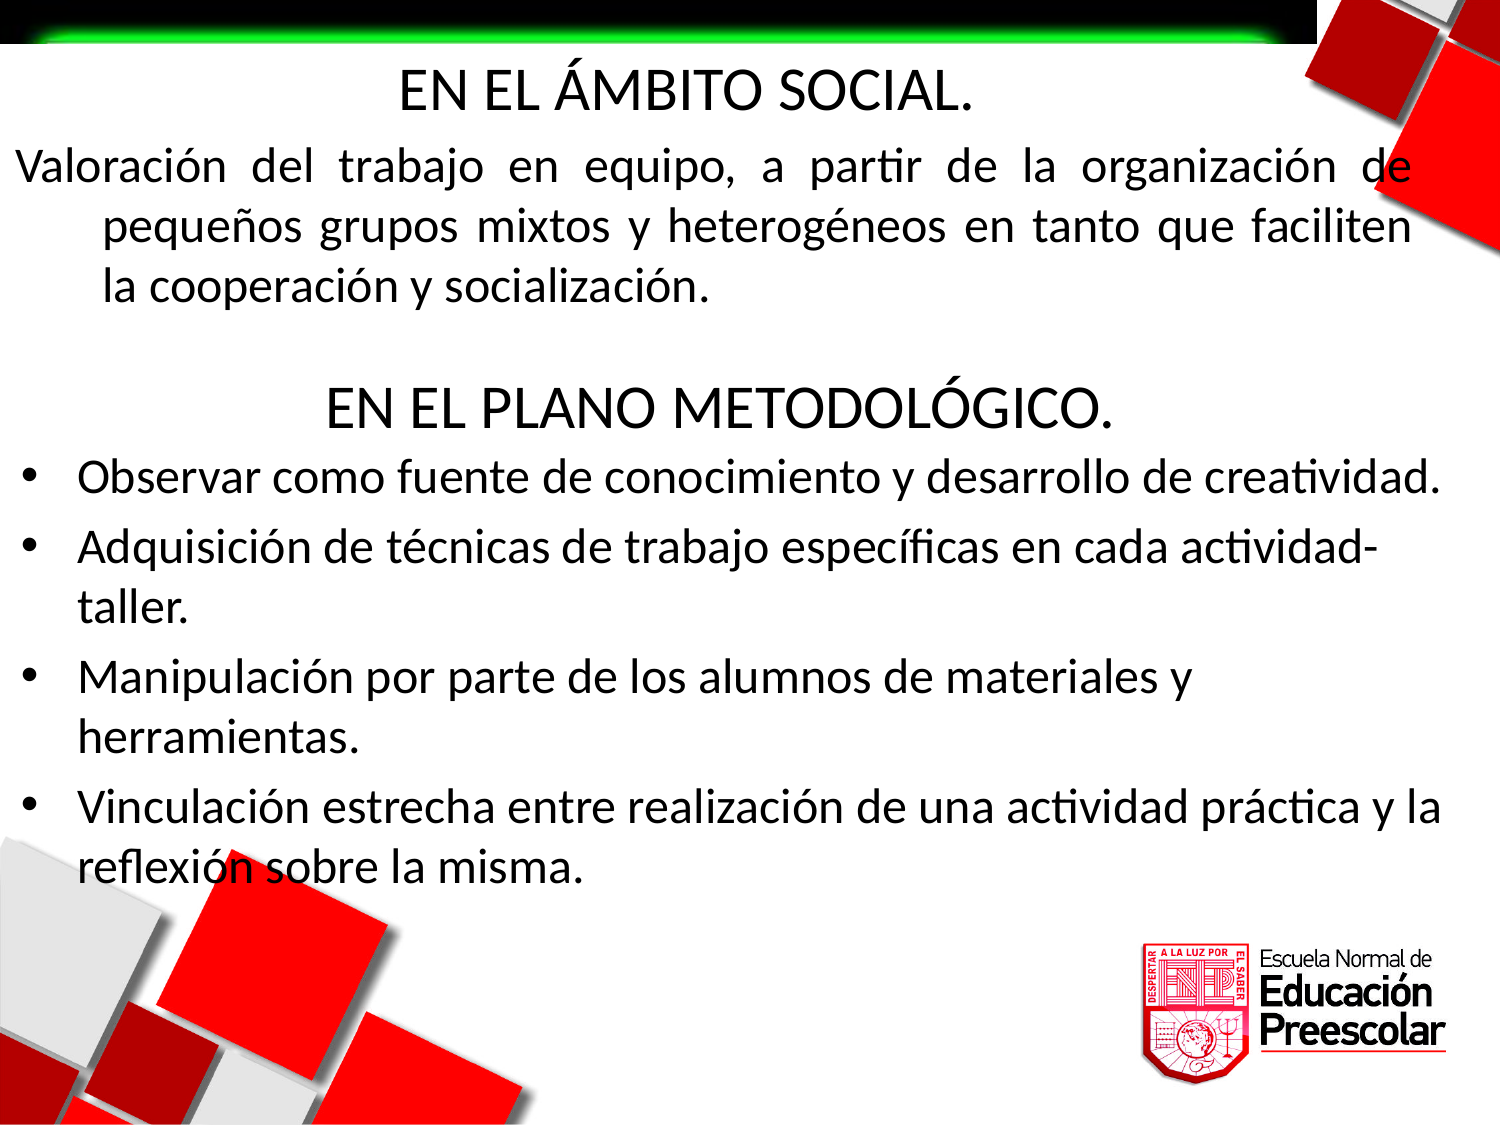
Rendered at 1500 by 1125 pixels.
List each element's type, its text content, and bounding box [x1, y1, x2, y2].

text_box Observar como fuente de conocimiento y desarrollo de creatividad. Adquisición de técnicas de trabajo específicas en cada actividad-taller. Manipulación por parte de los alumnos de materiales y herramientas. Vinculación estrecha entre realización de una actividad práctica y la reflexión sobre la misma. [5, 436, 1500, 1125]
title EN EL ÁMBITO SOCIAL. [75, 52, 1300, 125]
text_box EN EL PLANO METODOLÓGICO. [115, 338, 1341, 436]
picture [0, 492, 5, 1125]
list Valoración del trabajo en equipo, a partir de la organización de pequeños grupos mixtos y heterogéneos en tanto que faciliten la cooperación y socialización. [0, 125, 1429, 492]
picture [0, 0, 1500, 436]
